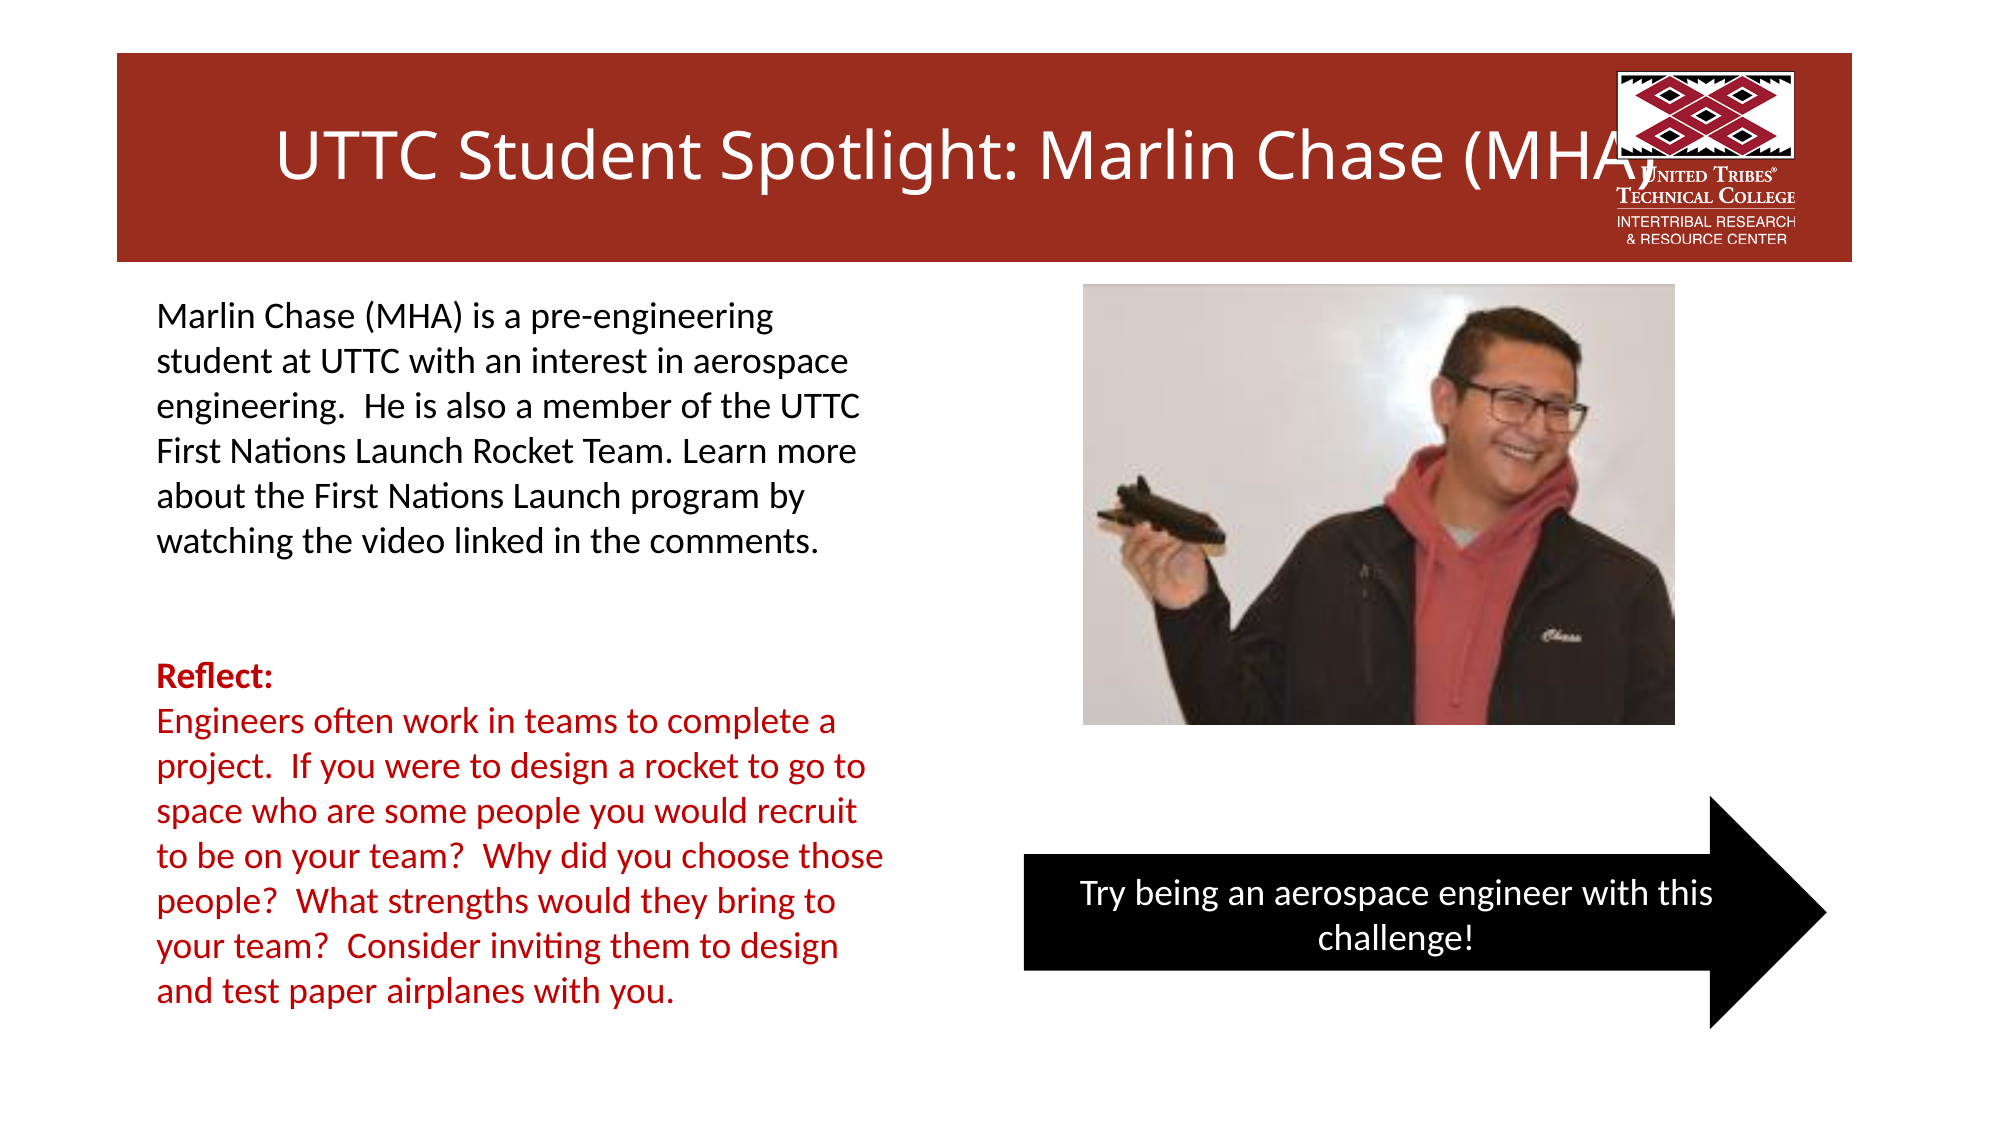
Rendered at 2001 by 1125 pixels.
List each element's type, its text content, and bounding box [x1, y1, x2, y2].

picture [1616, 71, 1795, 244]
picture [1082, 284, 1675, 725]
text_box Try being an aerospace engineer with this challenge! [1023, 795, 1827, 1030]
text_box Marlin Chase (MHA) is a pre-engineering student at UTTC with an interest in aerospace engineering. He is also a member of the UTTC First Nations Launch Rocket Team. Learn more about the First Nations Launch program by watching the video linked in the comments. Reflect: Engineers often work in teams to complete a project. If you were to design a rocket to go to space who are some people you would recruit to be on your team? Why did you choose those people? What strengths would they bring to your team? Consider inviting them to design and test paper airplanes with you. [141, 284, 911, 1019]
title UTTC Student Spotlight: Marlin Chase (MHA) [118, 55, 1851, 260]
